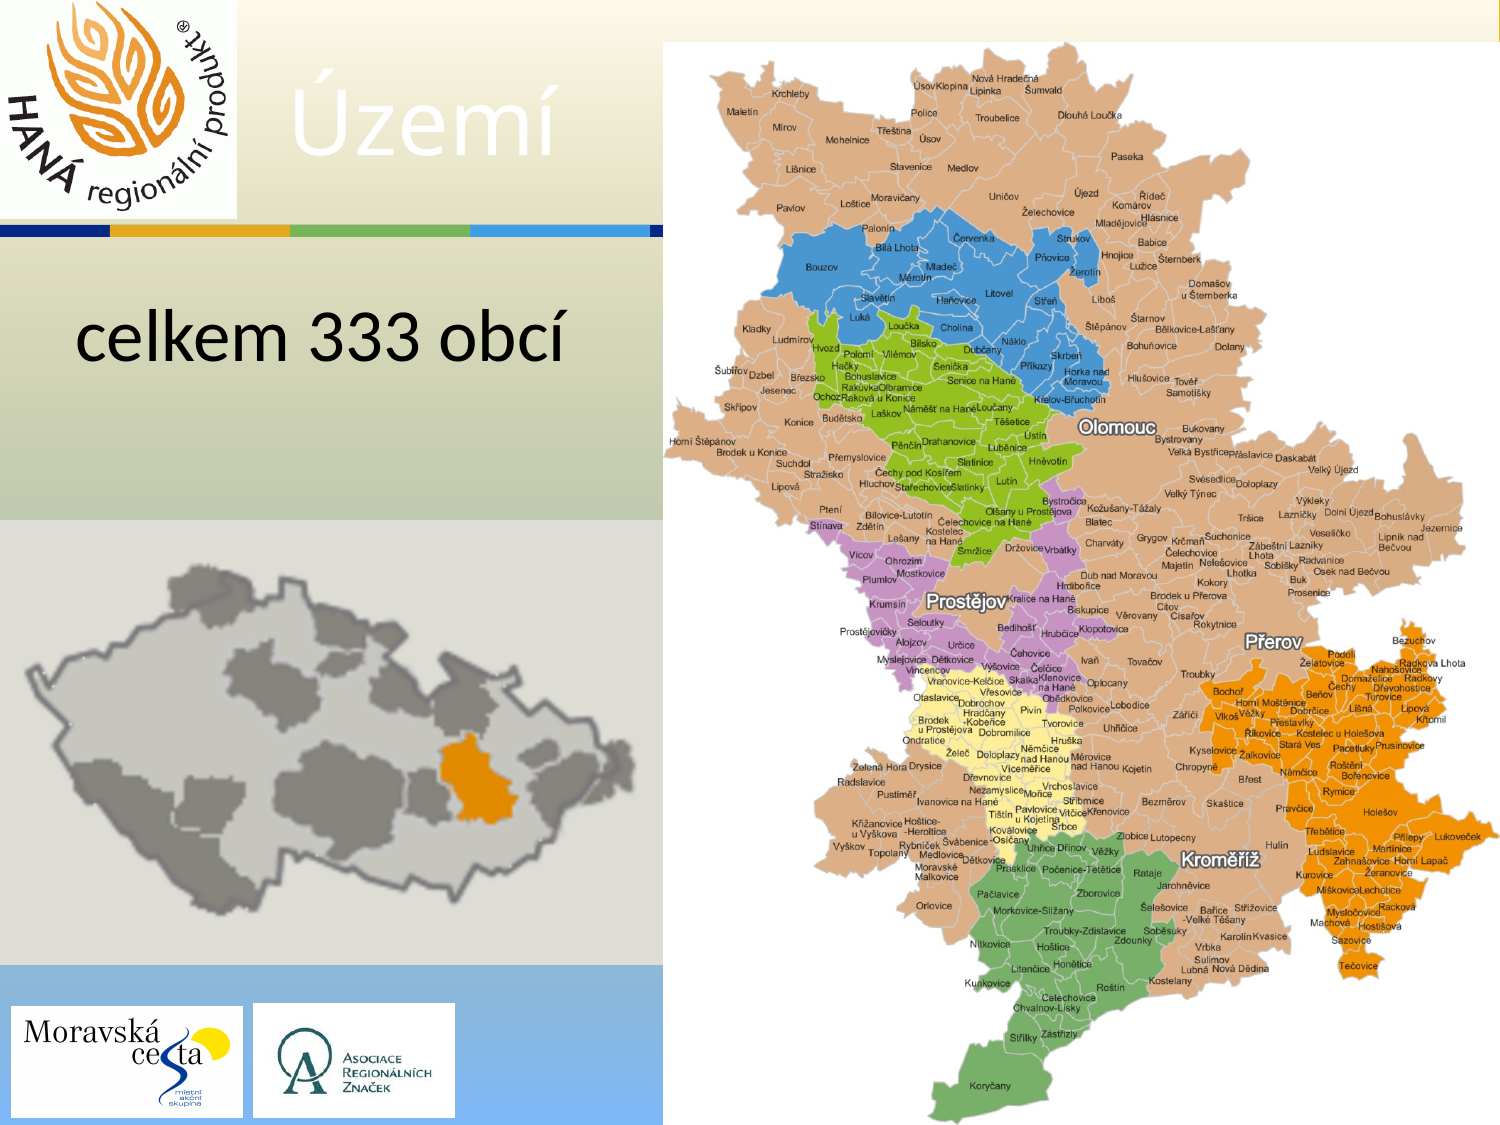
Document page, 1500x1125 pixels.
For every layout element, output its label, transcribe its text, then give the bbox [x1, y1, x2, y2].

picture [11, 1005, 243, 1119]
picture [0, 0, 237, 220]
title Území [237, 24, 1425, 213]
picture [253, 1002, 456, 1119]
text_box celkem 333 obcí [0, 278, 662, 384]
picture [0, 42, 1500, 1125]
